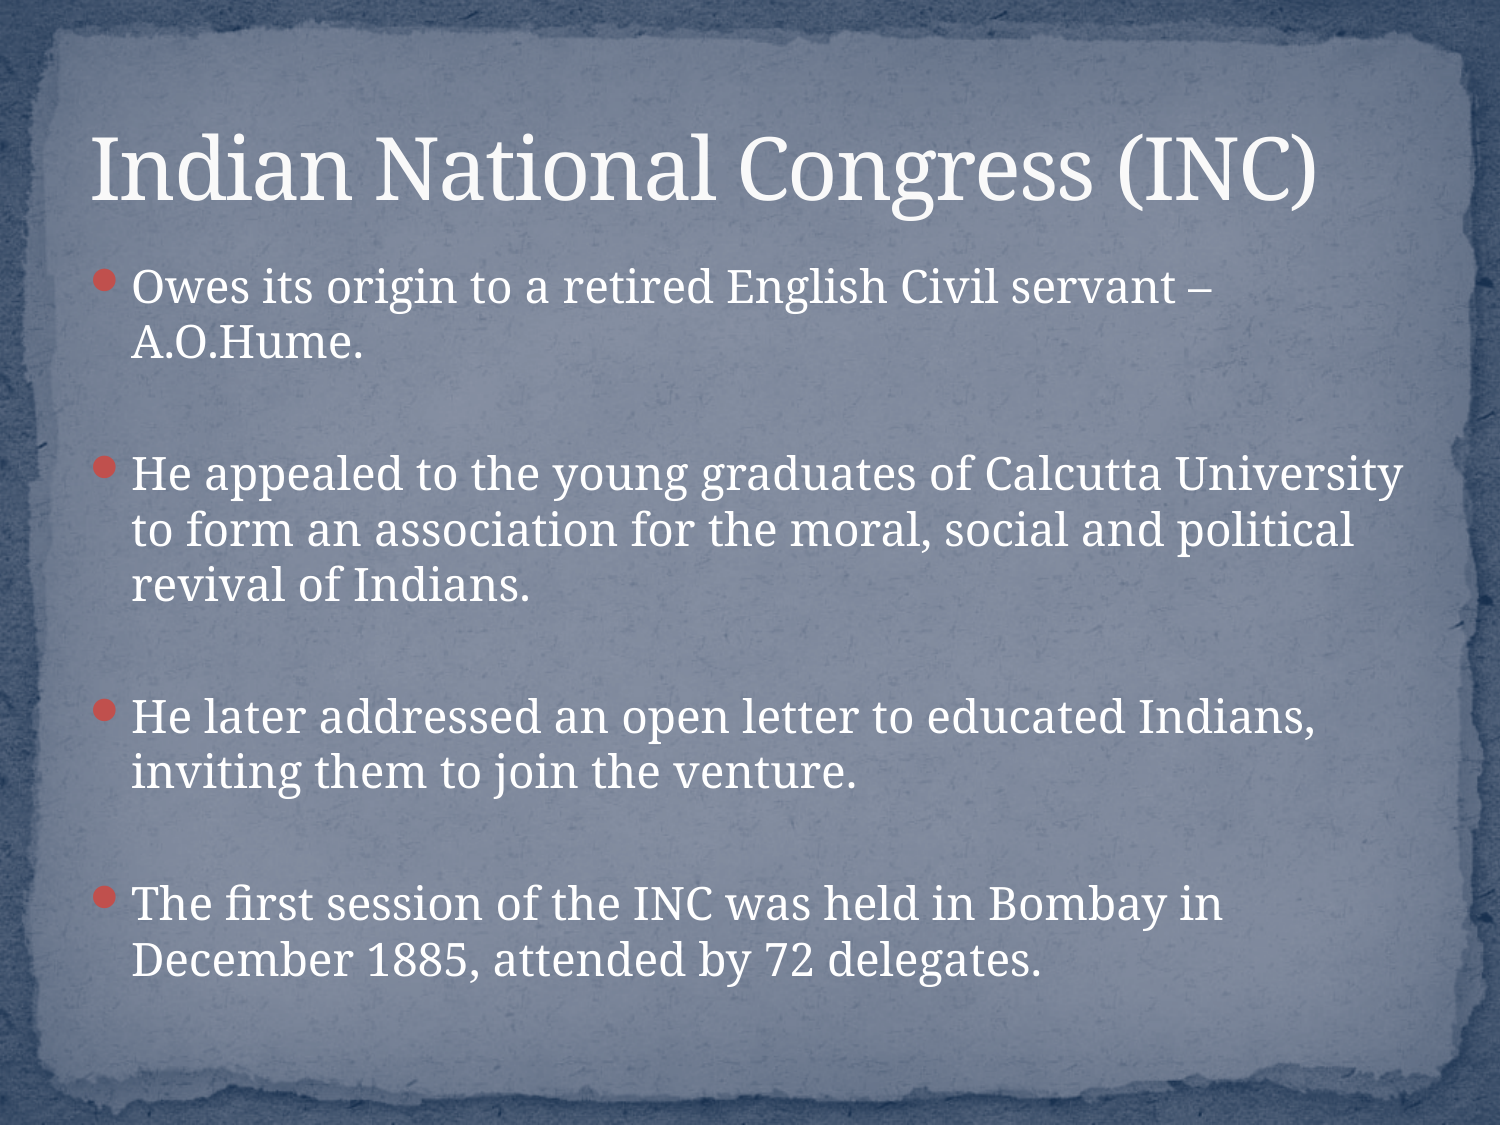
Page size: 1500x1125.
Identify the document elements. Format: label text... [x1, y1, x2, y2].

title Indian National Congress (INC) [74, 24, 1425, 225]
list Owes its origin to a retired English Civil servant – A.O.Hume. He appealed to the young graduates of Calcutta University to form an association for the moral, social and political revival of Indians. He later addressed an open letter to educated Indians, inviting them to join the venture. The first session of the INC was held in Bombay in December 1885, attended by 72 delegates. [75, 249, 1425, 1000]
